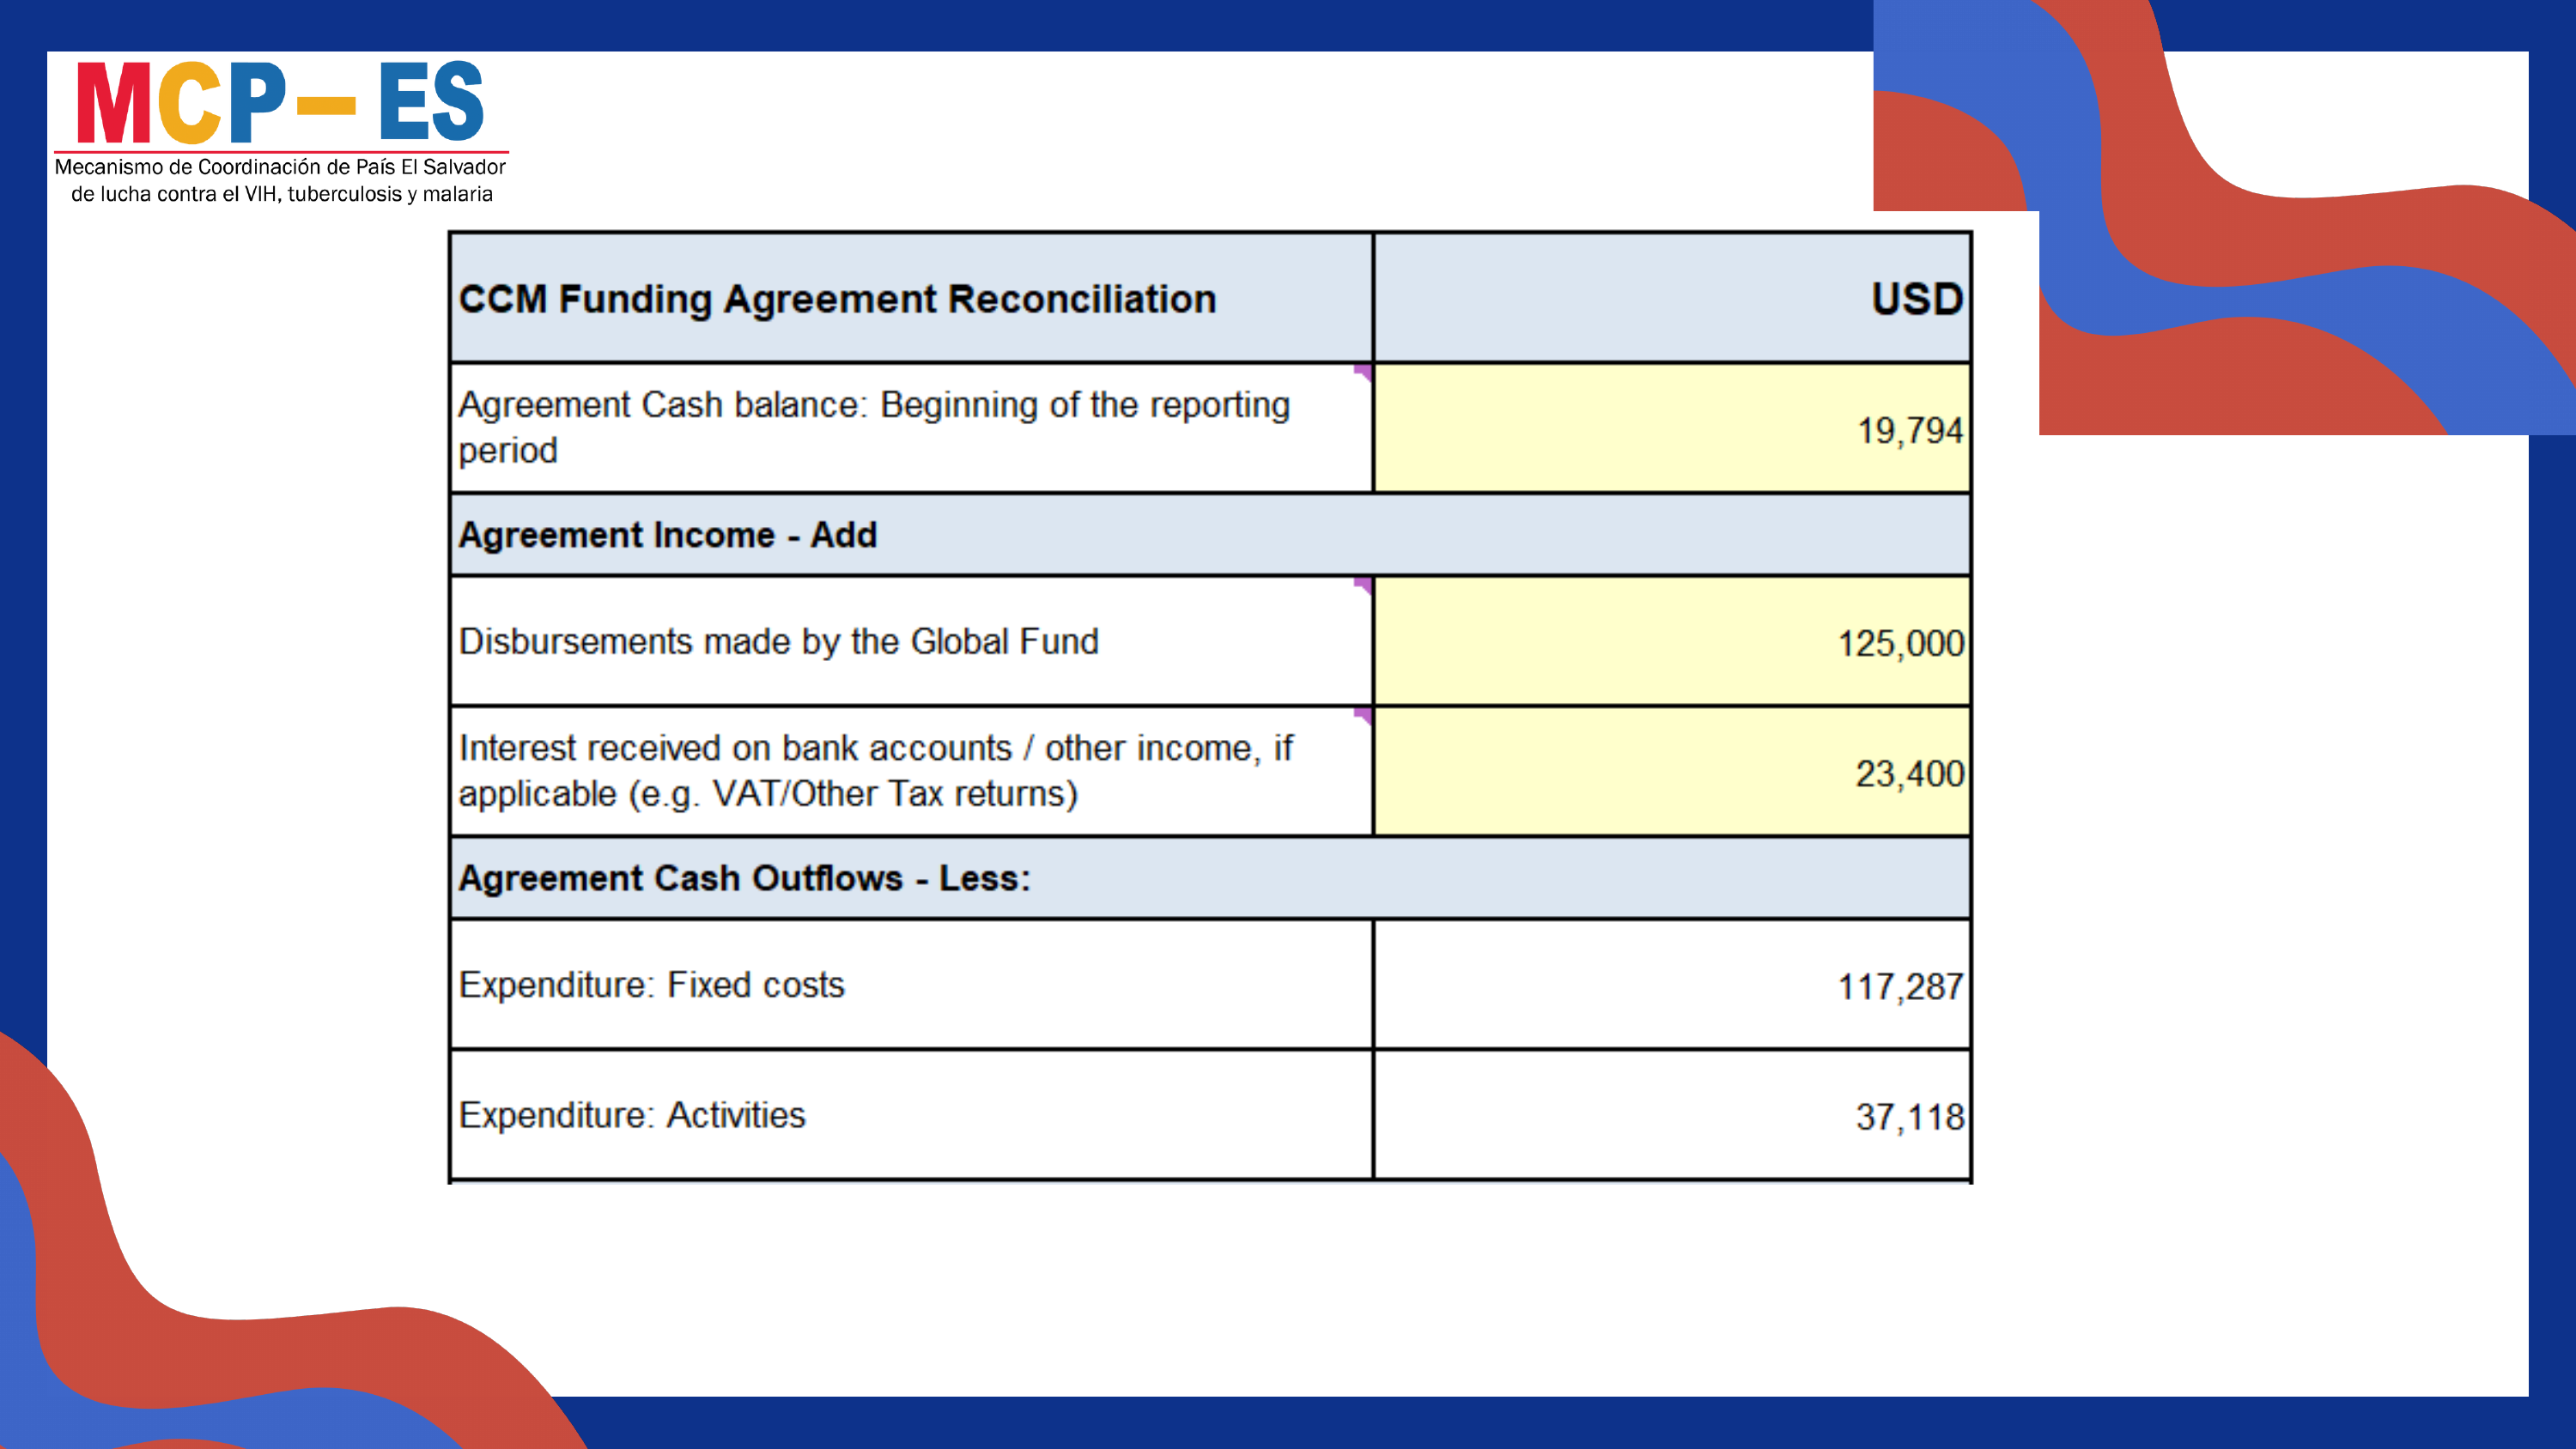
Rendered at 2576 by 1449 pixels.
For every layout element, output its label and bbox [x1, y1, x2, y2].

text_box [1873, 0, 2576, 435]
text_box [0, 977, 641, 1449]
text_box [46, 52, 2530, 1397]
picture [407, 211, 2040, 1185]
